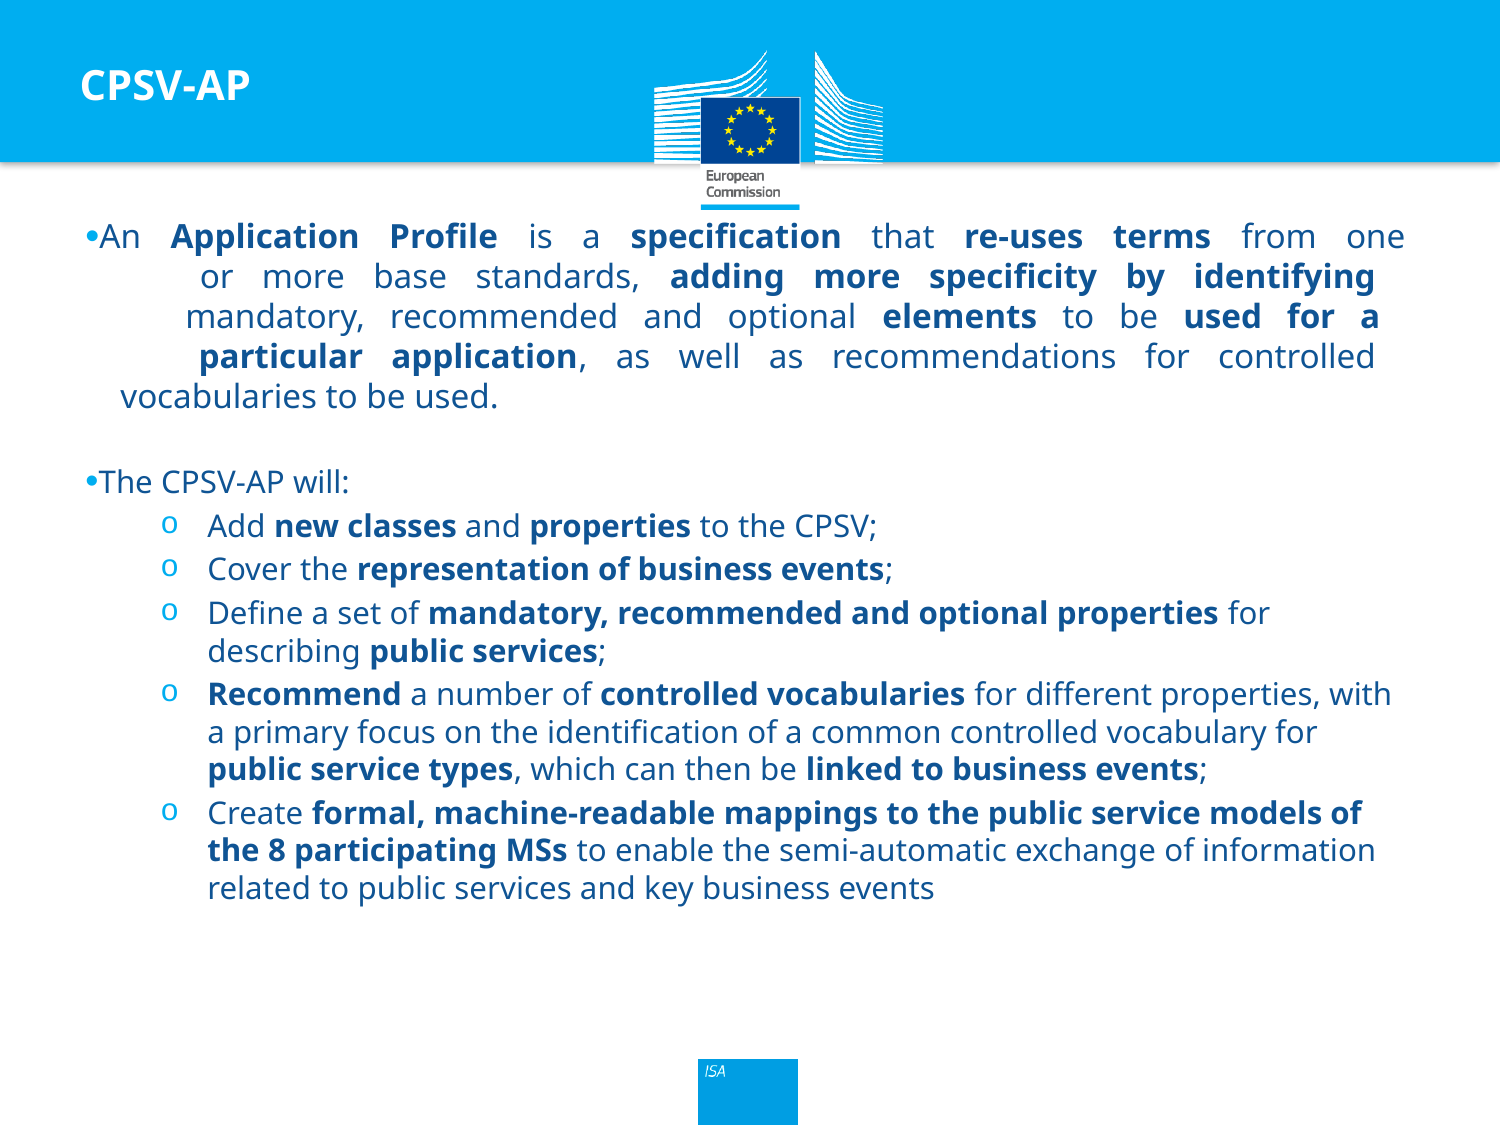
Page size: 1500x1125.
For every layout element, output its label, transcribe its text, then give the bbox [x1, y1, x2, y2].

list An Application Profile is a specification that re-uses terms from one or more base standards, adding more specificity by identifying mandatory, recommended and optional elements to be used for a particular application, as well as recommendations for controlled vocabularies to be used. The CPSV-AP will: Add new classes and properties to the CPSV; Cover the representation of business events; Define a set of mandatory, recommended and optional properties for describing public services; Recommend a number of controlled vocabularies for different properties, with a primary focus on the identification of a common controlled vocabulary for public service types, which can then be linked to business events; Create formal, machine-readable mappings to the public service models of the 8 participating MSs to enable the semi-automatic exchange of information related to public services and key business events [70, 207, 1421, 988]
picture [617, 161, 883, 207]
text_box CPSV-AP [64, 7, 1415, 161]
